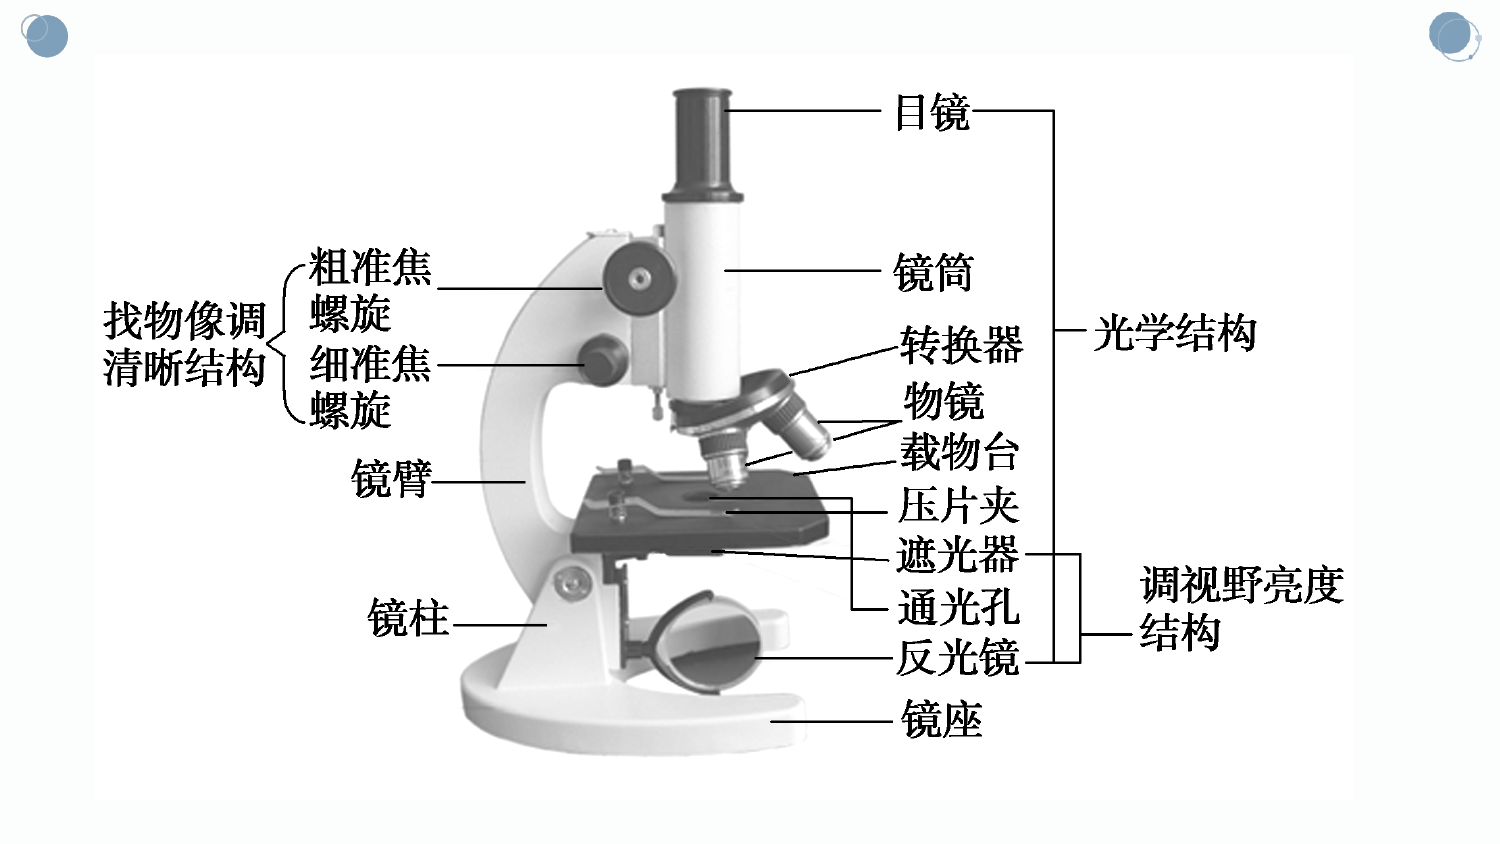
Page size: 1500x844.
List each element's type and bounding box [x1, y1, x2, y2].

picture [0, 0, 89, 73]
picture [94, 54, 1353, 800]
picture [1411, 0, 1500, 73]
